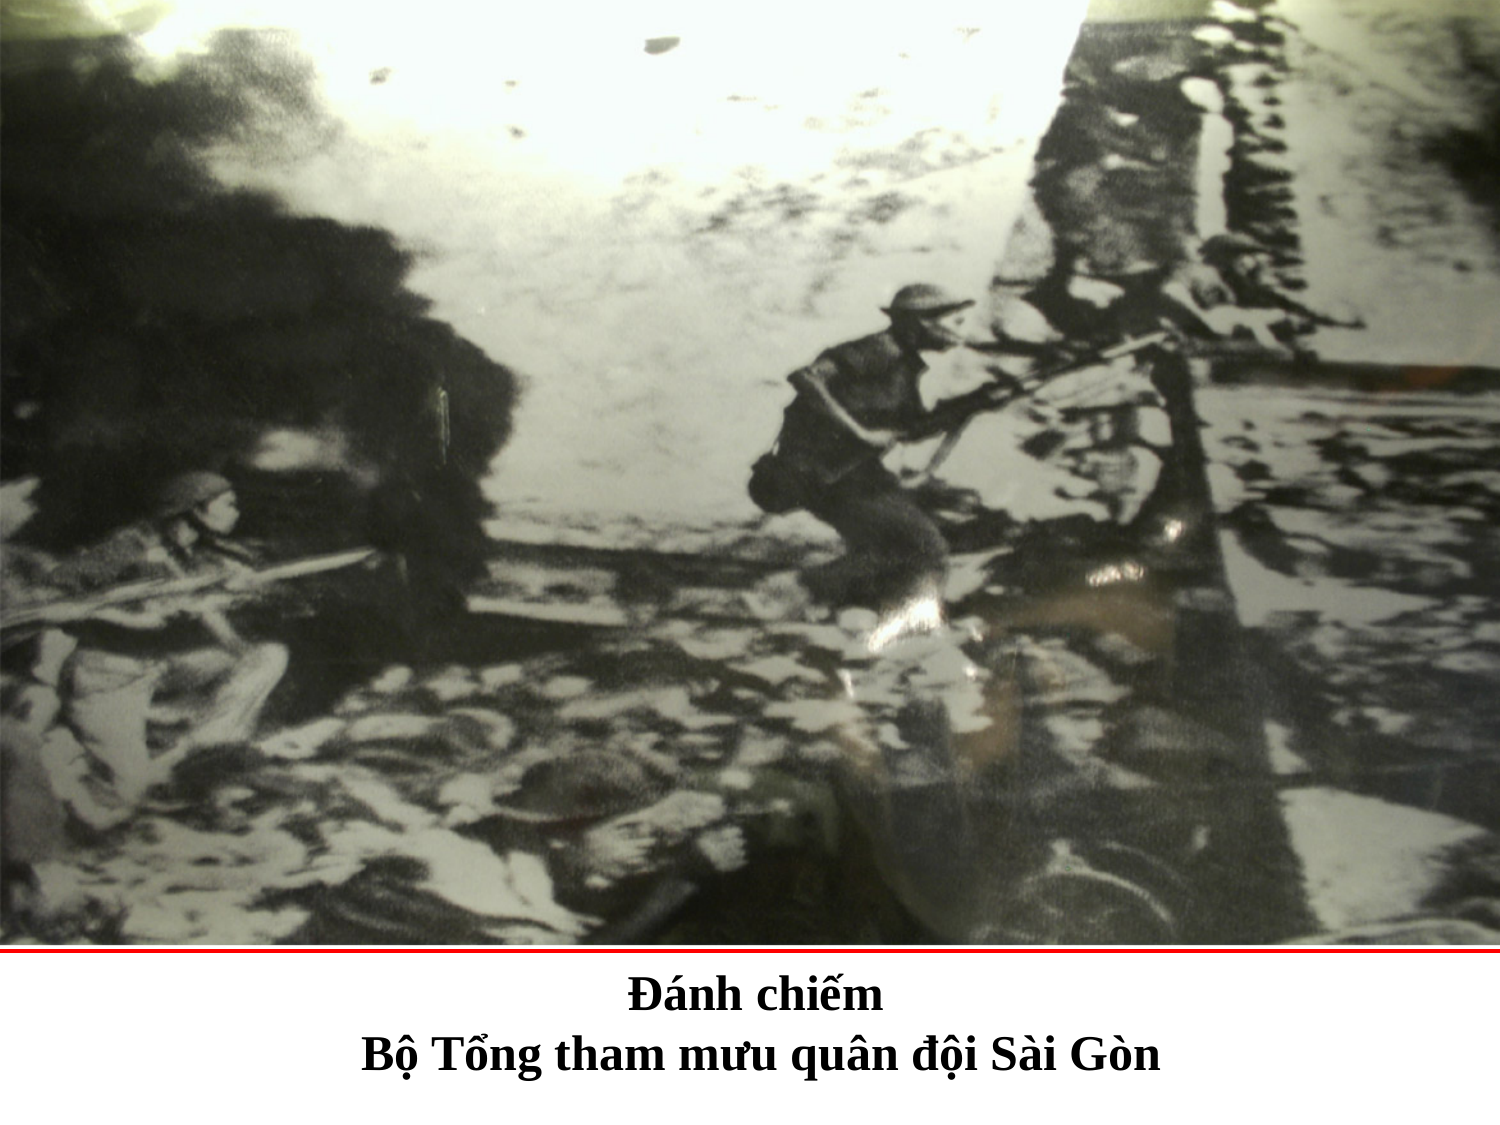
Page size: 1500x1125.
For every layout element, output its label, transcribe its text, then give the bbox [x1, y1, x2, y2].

picture [0, 0, 1500, 950]
text_box Đánh chiếm Bộ Tổng tham mưu quân đội Sài Gòn [265, 958, 1258, 1088]
